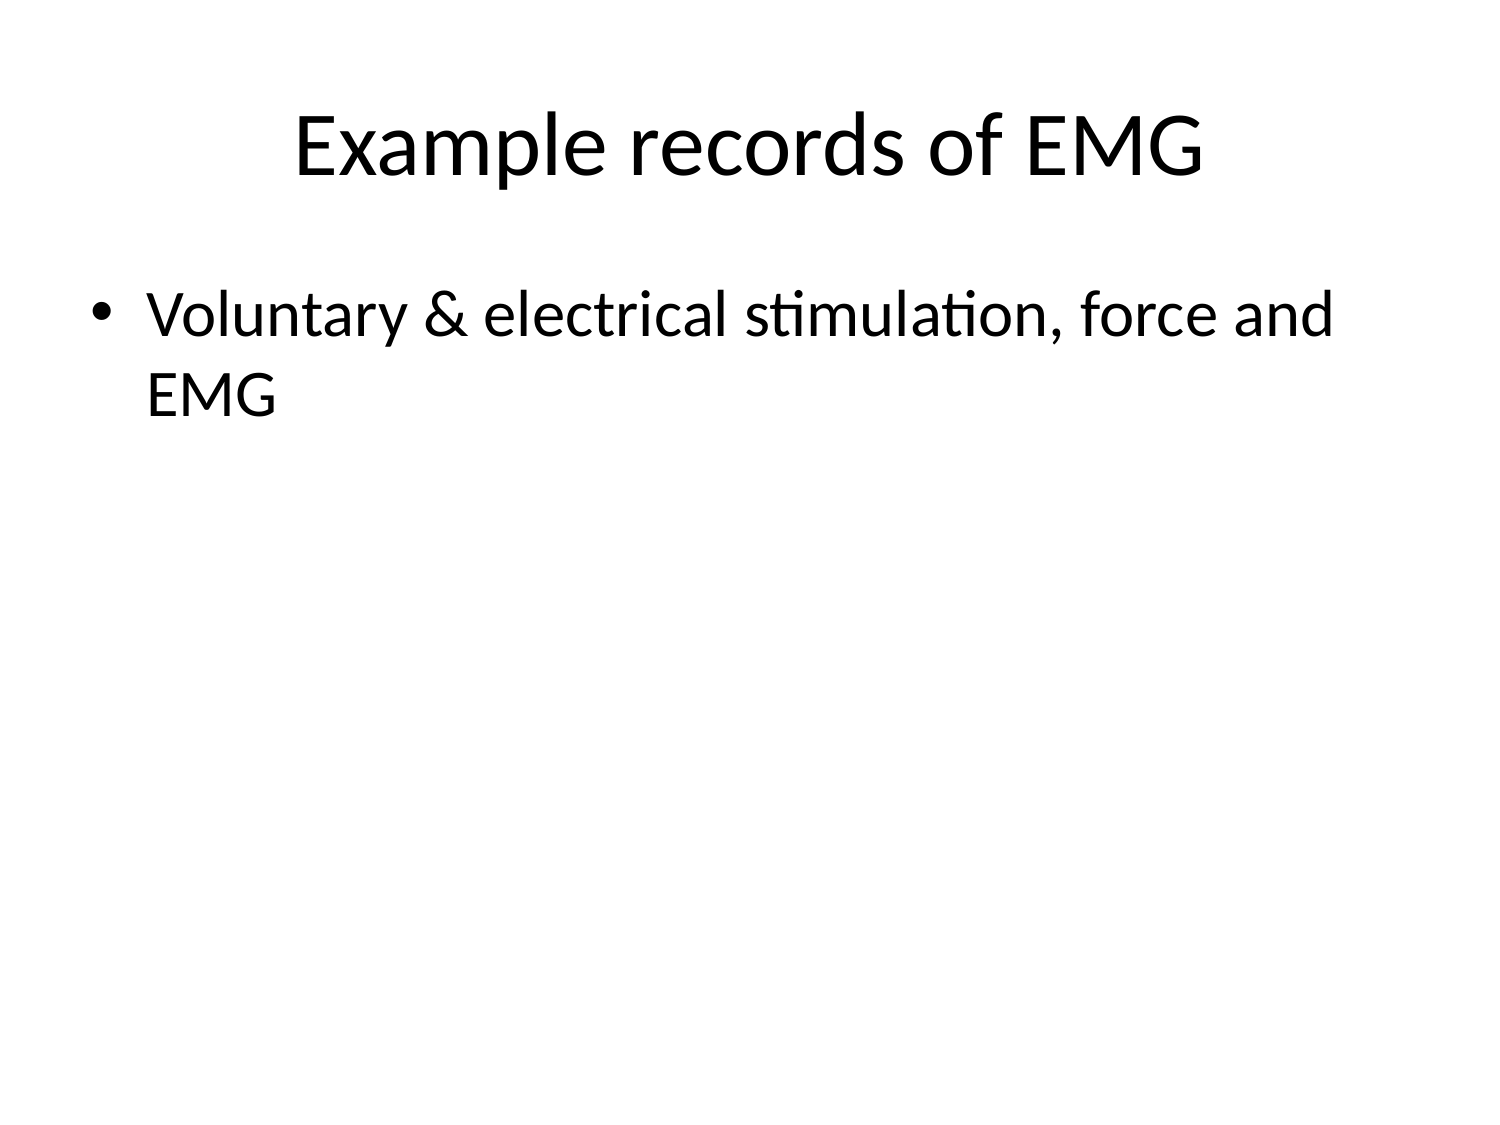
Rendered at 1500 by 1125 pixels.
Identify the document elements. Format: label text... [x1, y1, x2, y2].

title Example records of EMG [75, 45, 1425, 233]
list Voluntary & electrical stimulation, force and EMG [75, 262, 1425, 1005]
